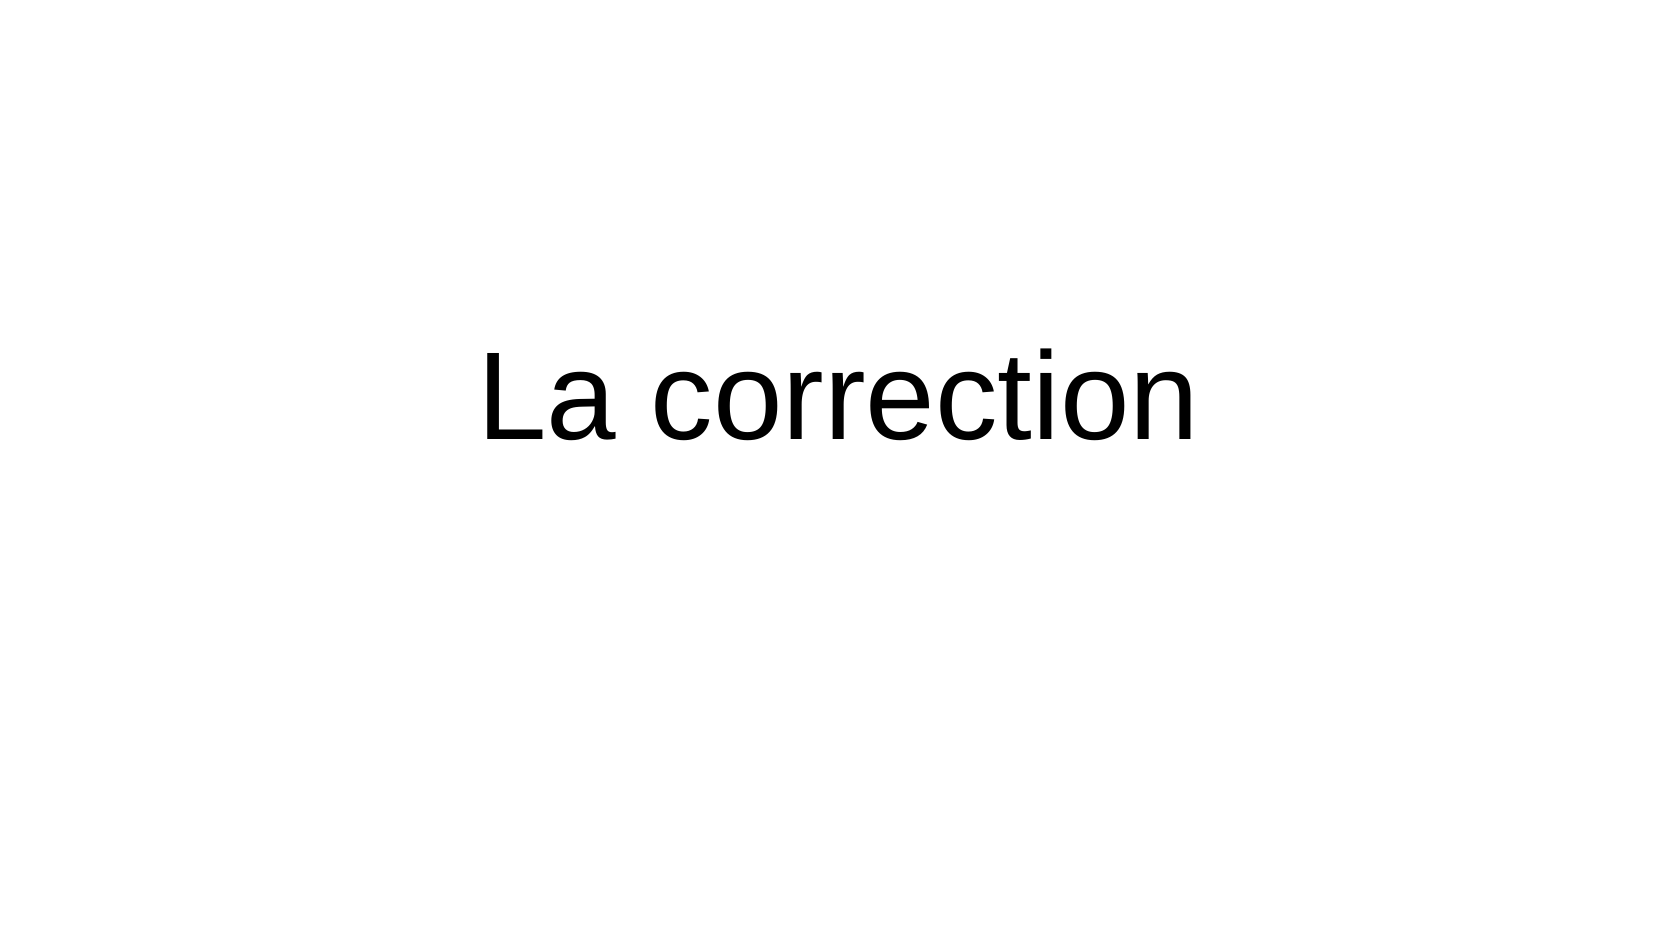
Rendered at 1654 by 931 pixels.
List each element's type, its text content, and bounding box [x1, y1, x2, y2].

text_box La correction [188, 307, 1489, 472]
